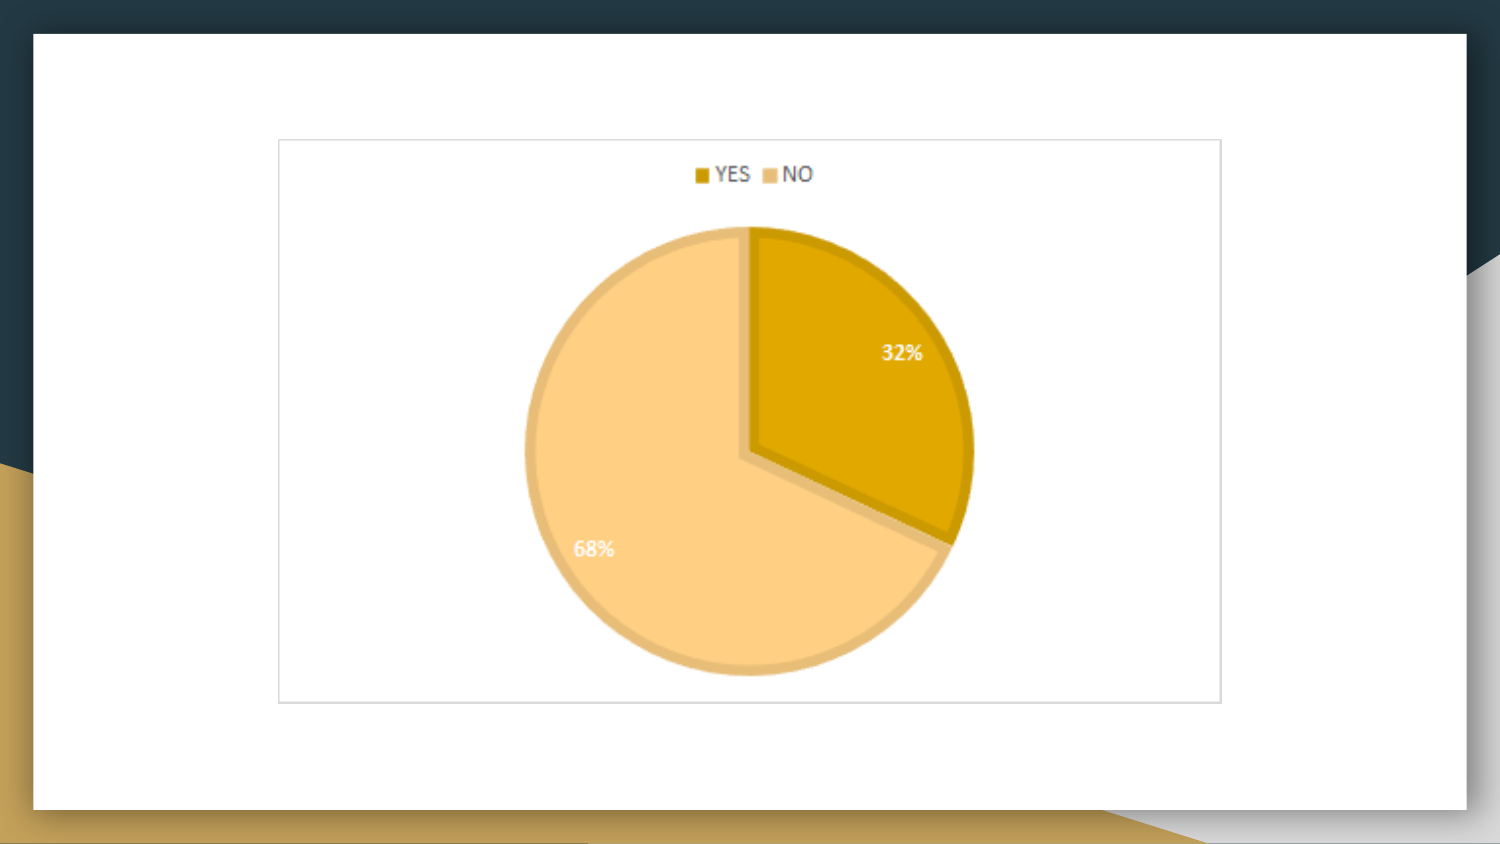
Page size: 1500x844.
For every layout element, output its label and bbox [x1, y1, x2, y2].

picture [278, 139, 1222, 705]
